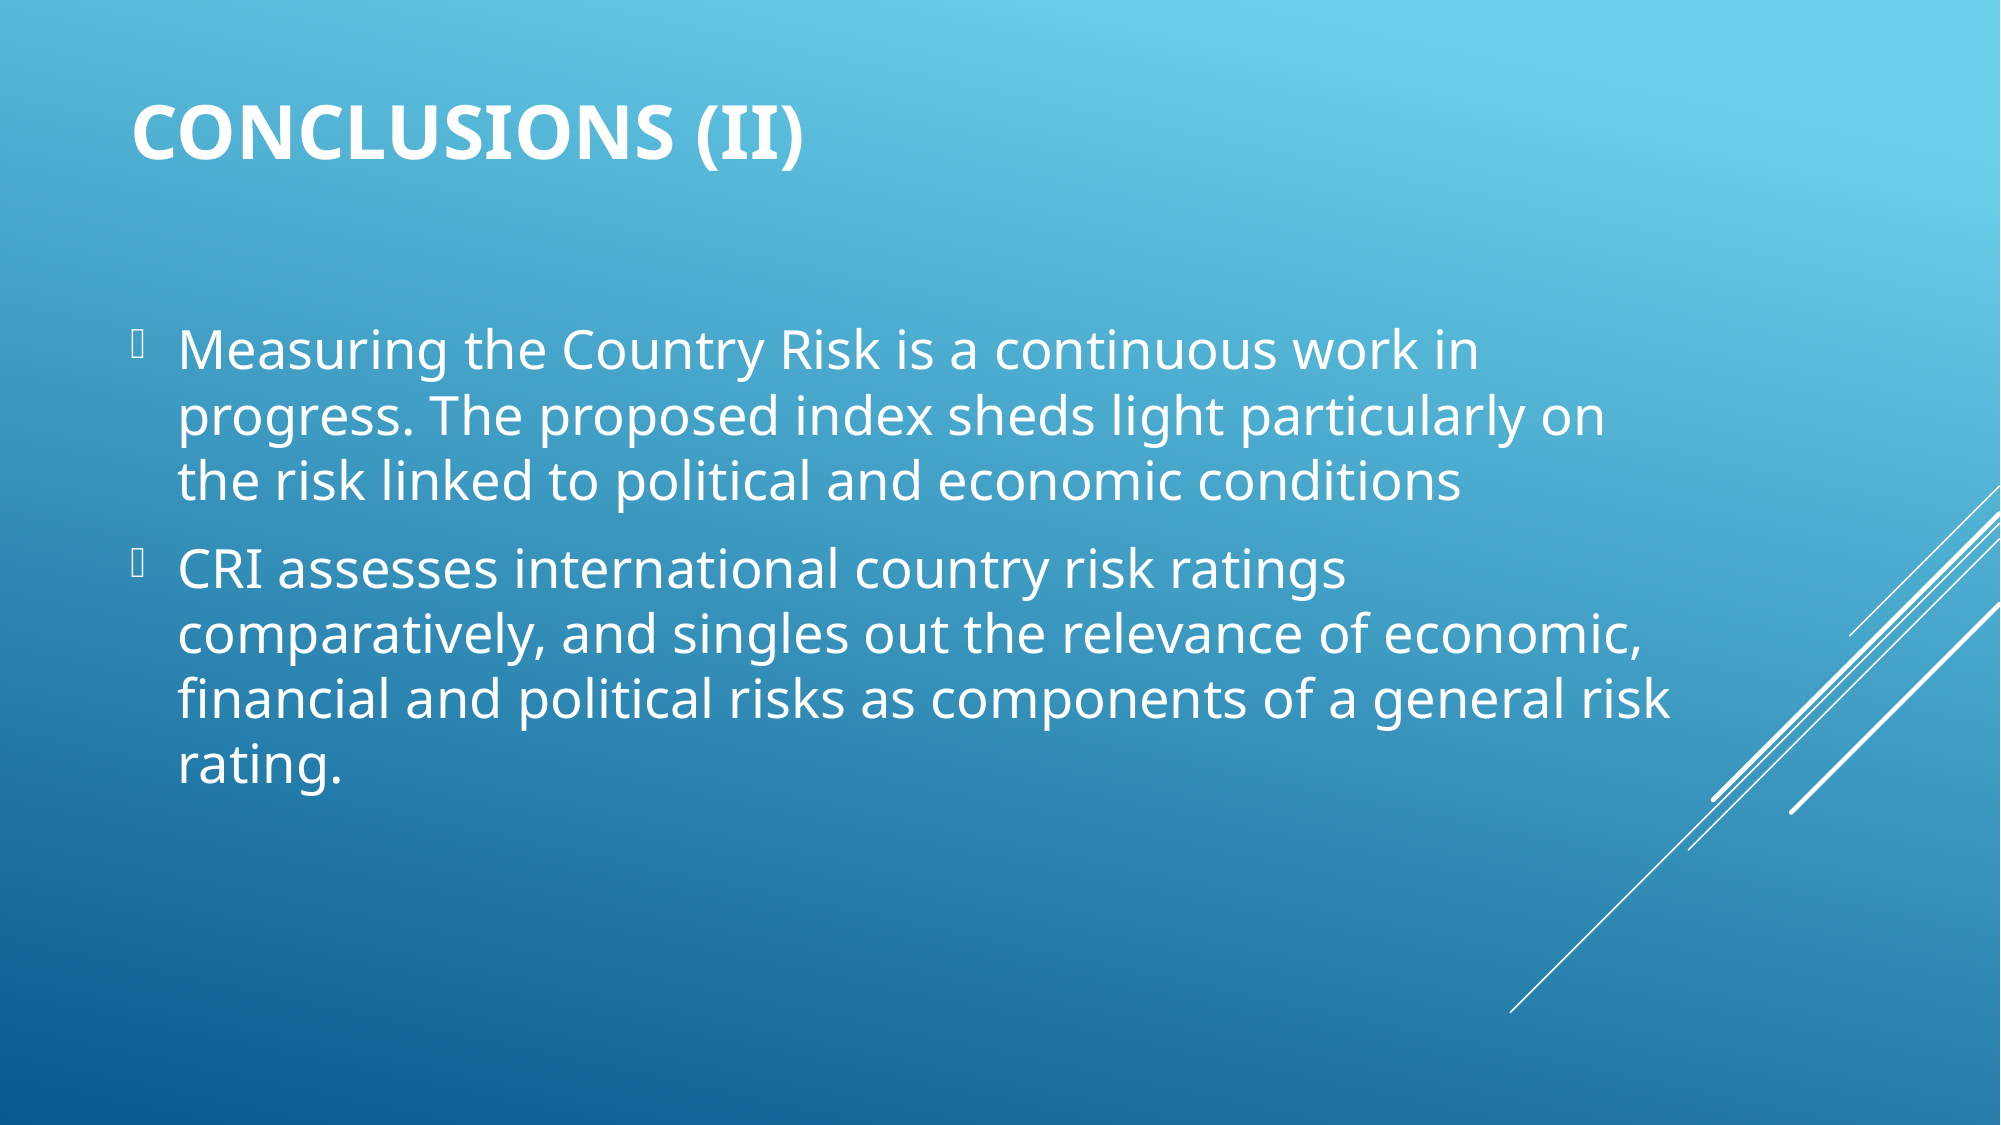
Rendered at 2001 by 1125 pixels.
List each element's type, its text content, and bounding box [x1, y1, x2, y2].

list CONCLUSIONS (II) Measuring the Country Risk is a continuous work in progress. The proposed index sheds light particularly on the risk linked to political and economic conditions CRI assesses international country risk ratings comparatively, and singles out the relevance of economic, financial and political risks as components of a general risk rating. [115, 60, 1718, 1125]
